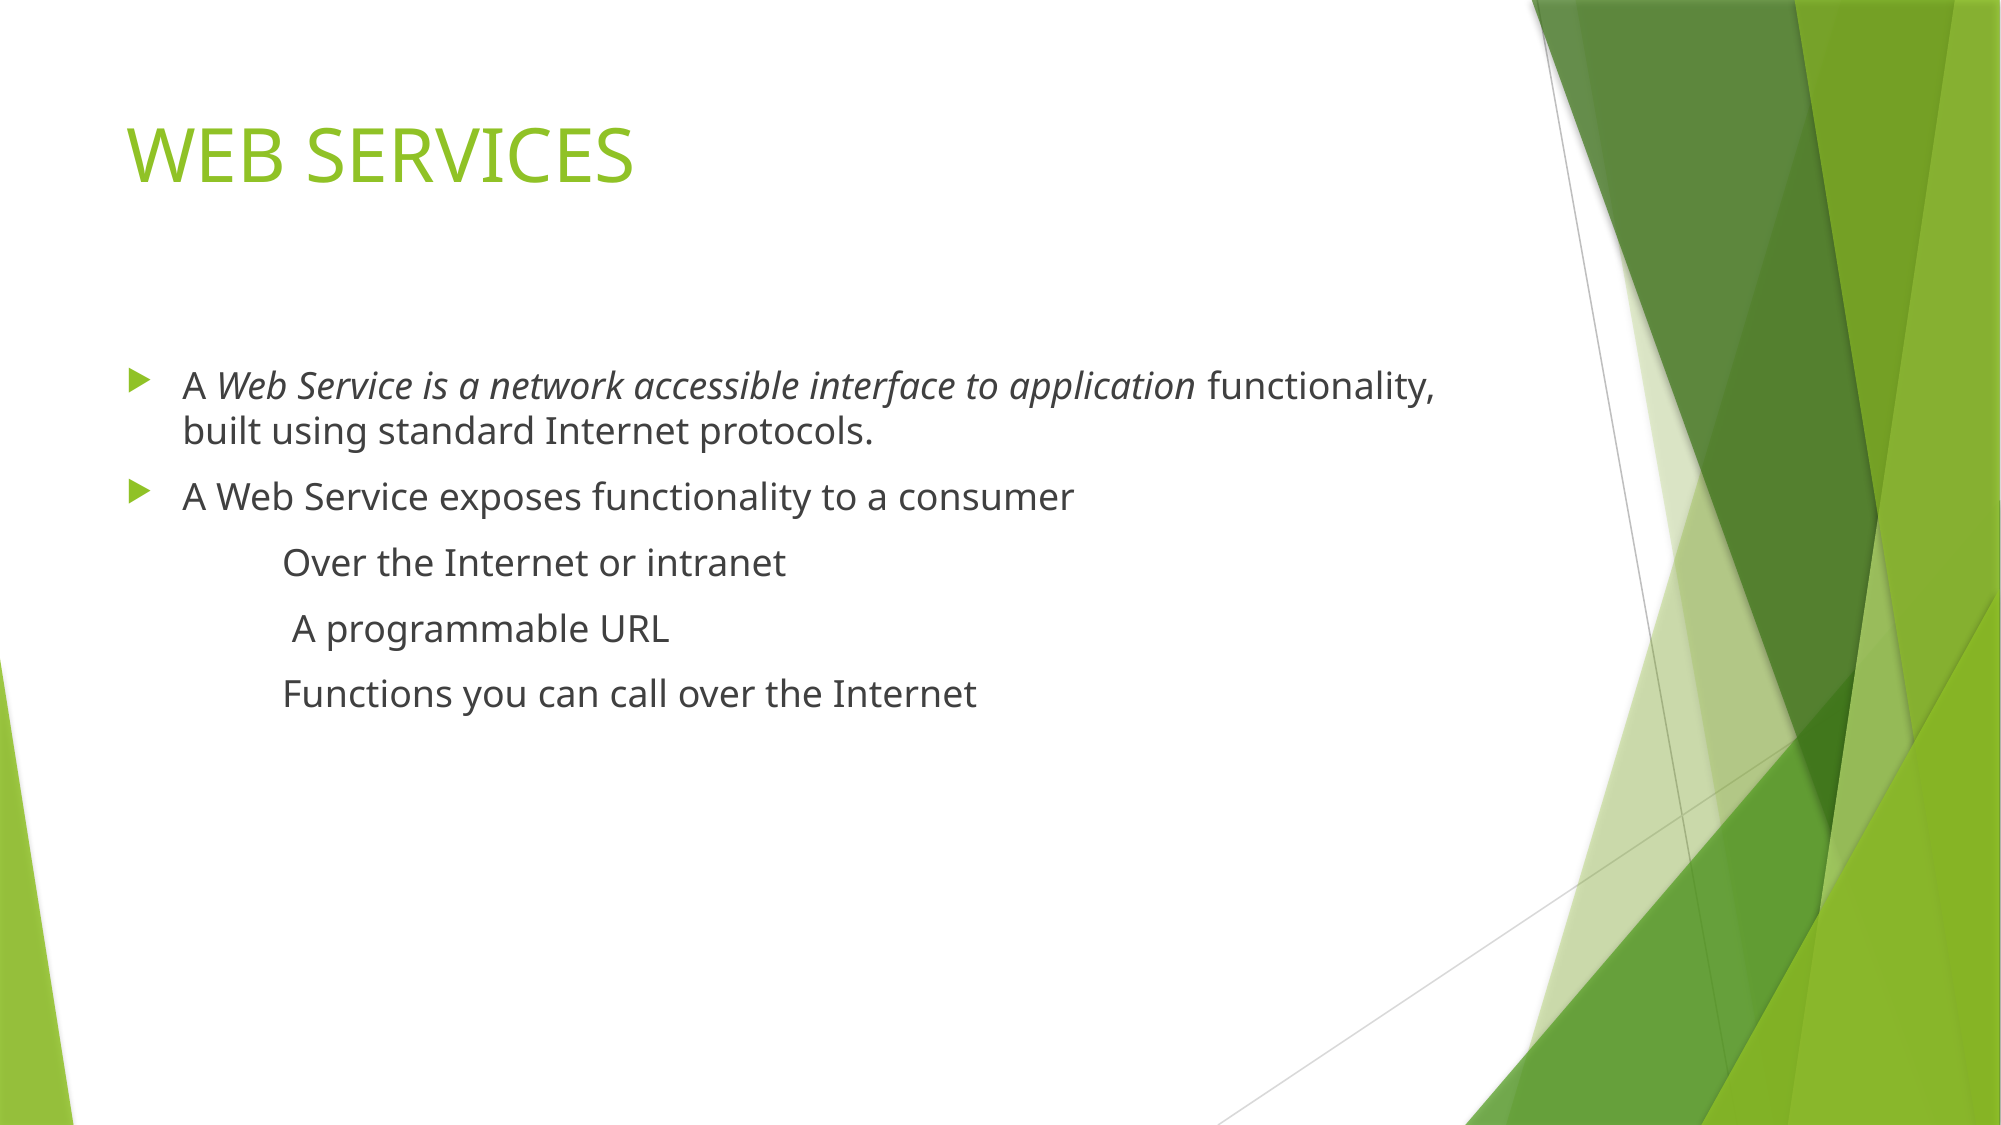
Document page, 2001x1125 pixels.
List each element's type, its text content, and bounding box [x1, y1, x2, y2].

title WEB SERVICES [111, 99, 1522, 317]
list A Web Service is a network accessible interface to application functionality, built using standard Internet protocols. A Web Service exposes functionality to a consumer Over the Internet or intranet A programmable URL Functions you can call over the Internet [111, 354, 1522, 992]
